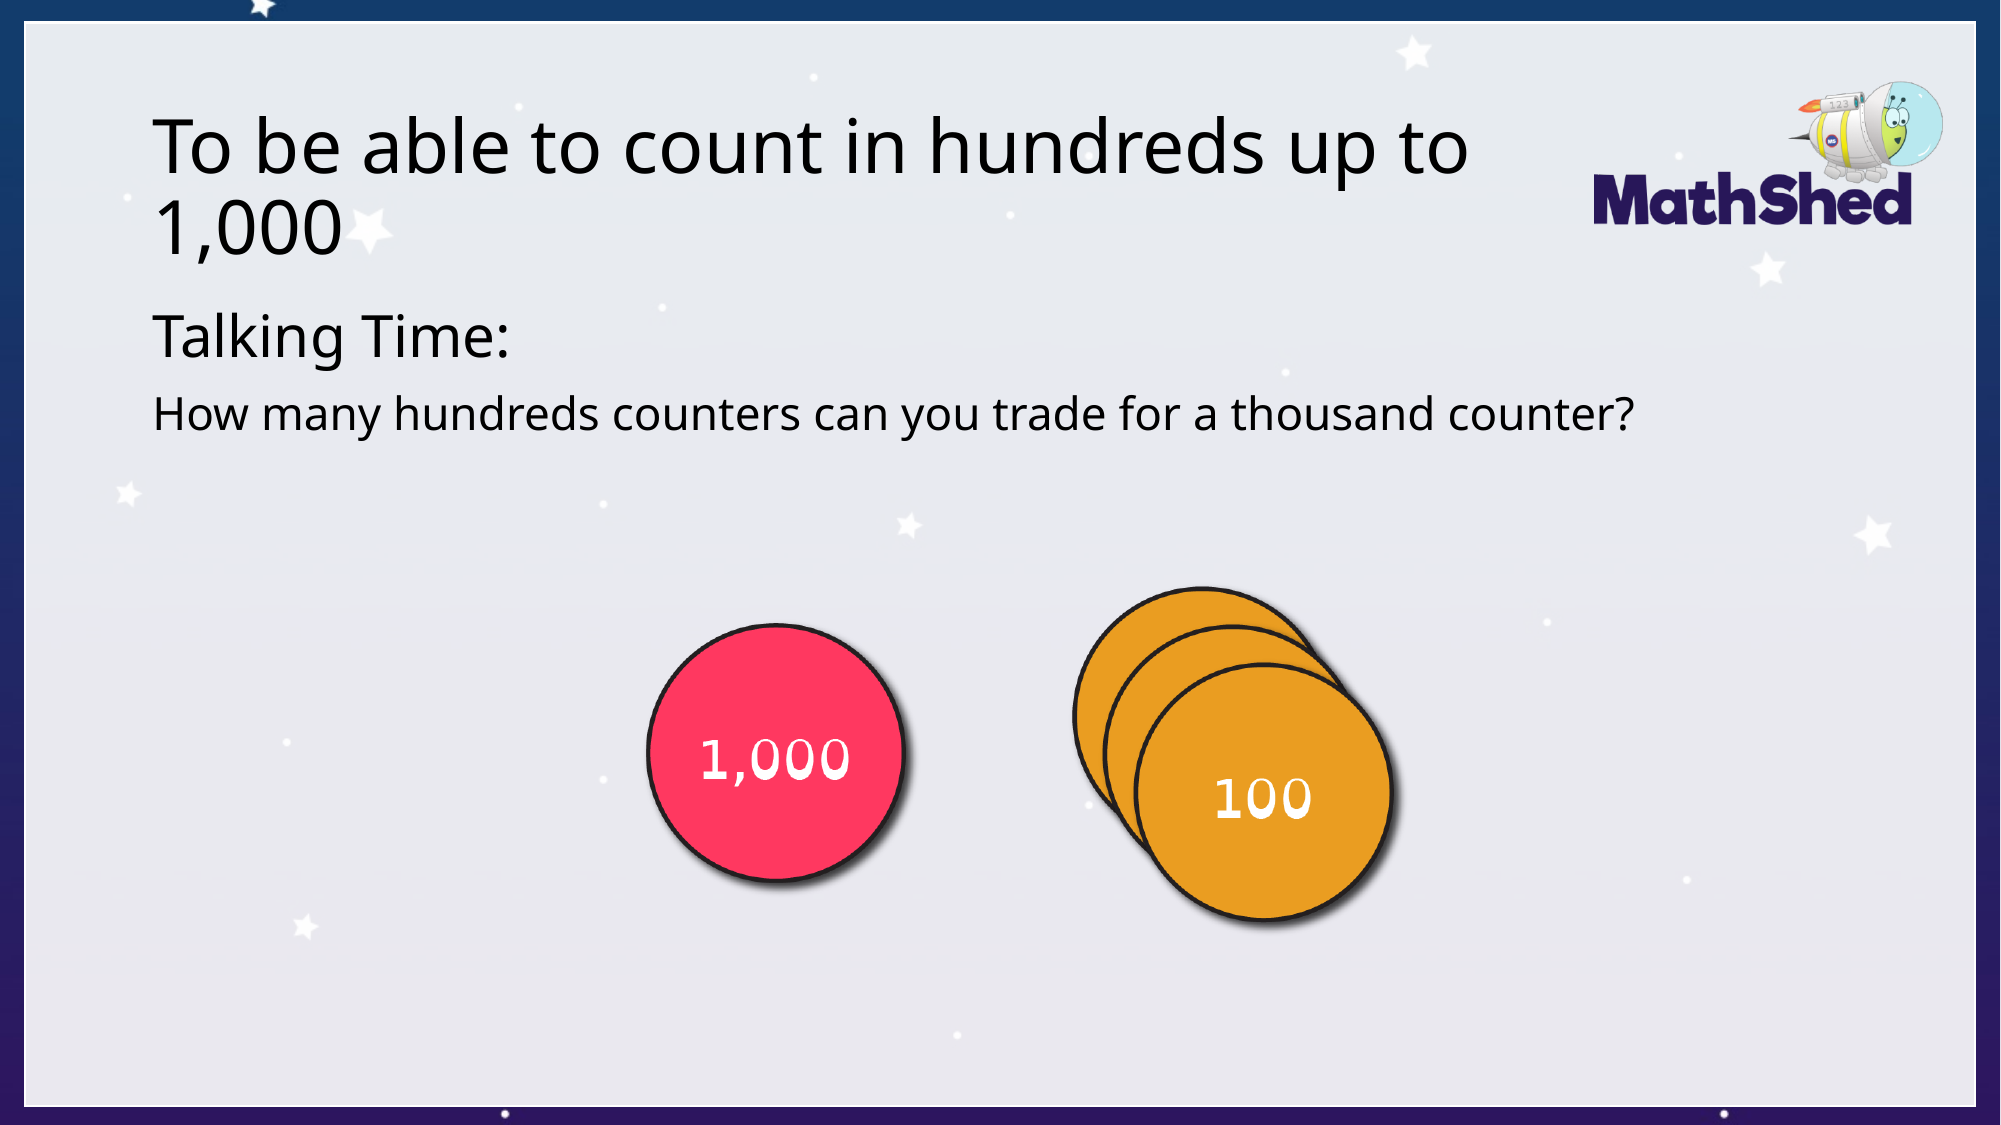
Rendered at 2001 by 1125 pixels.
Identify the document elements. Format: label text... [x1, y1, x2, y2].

picture [0, 0, 2001, 1125]
list Talking Time: How many hundreds counters can you trade for a thousand counter? [137, 299, 1863, 1014]
title To be able to count in hundreds up to 1,000 [137, 81, 1578, 299]
